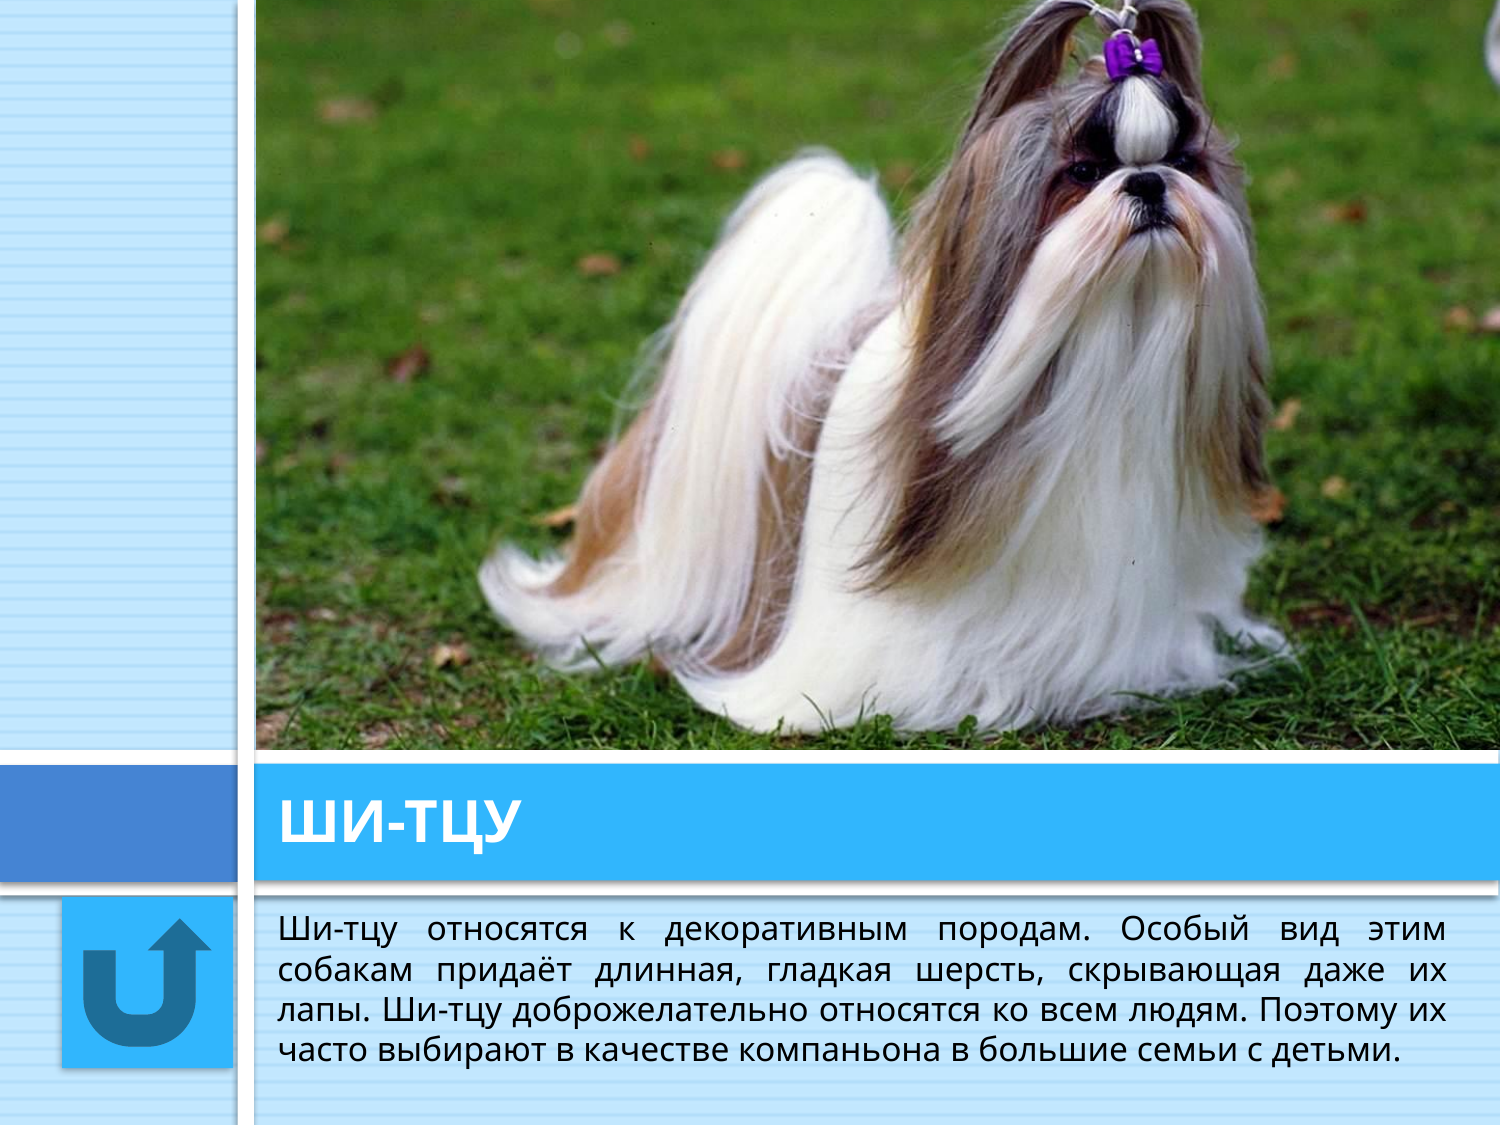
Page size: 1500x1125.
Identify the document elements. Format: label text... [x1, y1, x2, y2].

title ШИ-ТЦУ [262, 762, 1463, 875]
list Ши-тцу относятся к декоративным породам. Особый вид этим собакам придаёт длинная, гладкая шерсть, скрывающая даже их лапы. Ши-тцу доброжелательно относятся ко всем людям. Поэтому их часто выбирают в качестве компаньона в большие семьи с детьми. [262, 900, 1463, 1083]
text_box [61, 895, 235, 1070]
picture [255, 0, 1500, 750]
